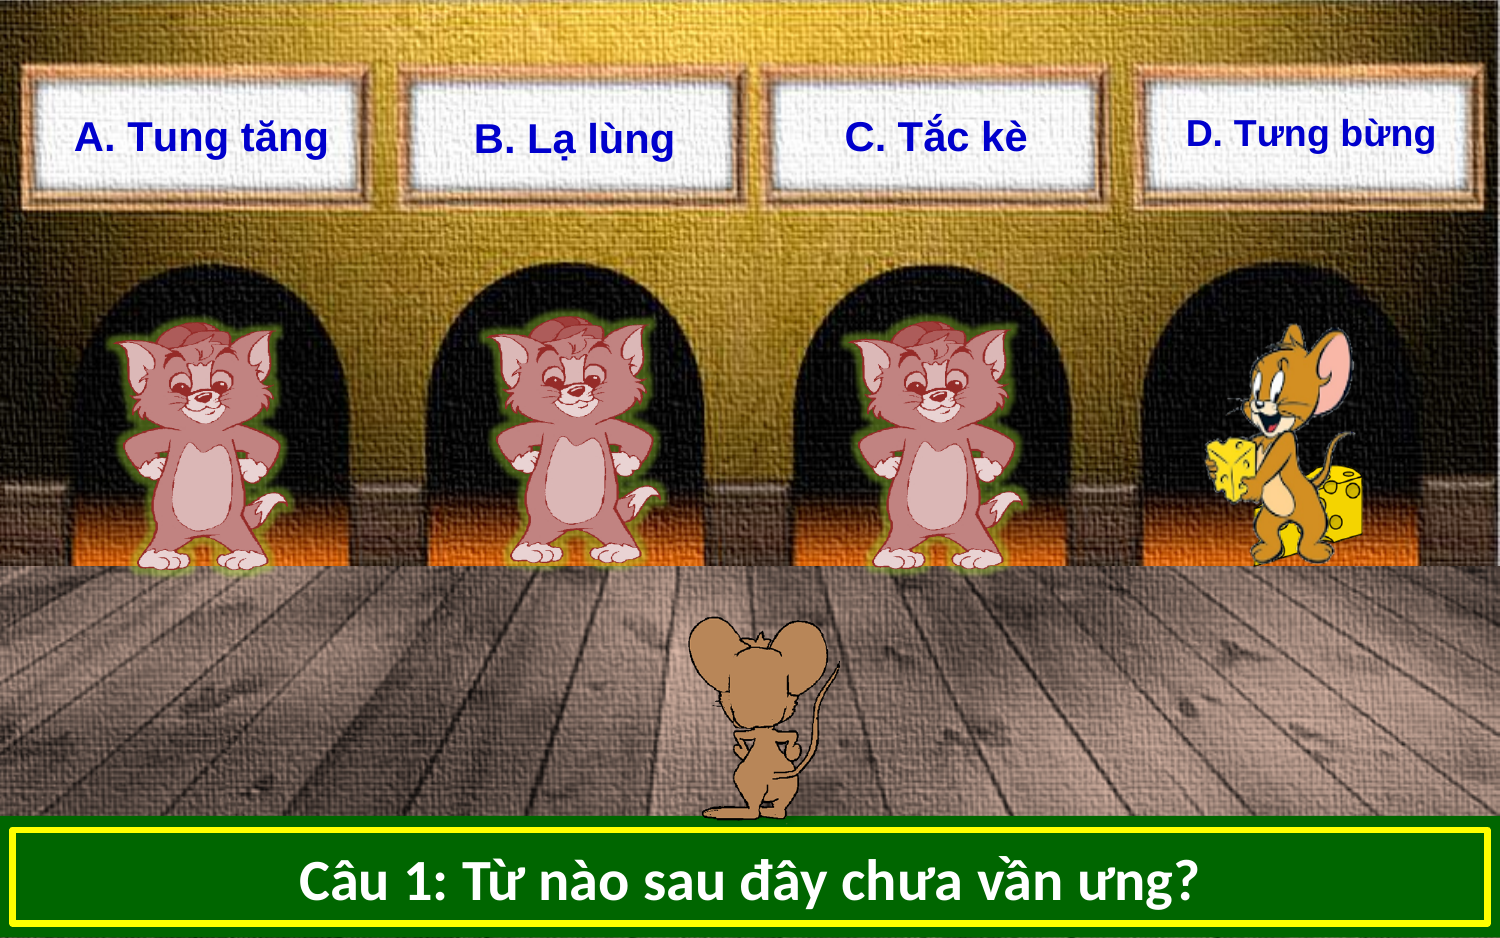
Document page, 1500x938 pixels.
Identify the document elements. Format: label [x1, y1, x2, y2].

text_box [0, 815, 1500, 938]
picture [0, 0, 1500, 830]
